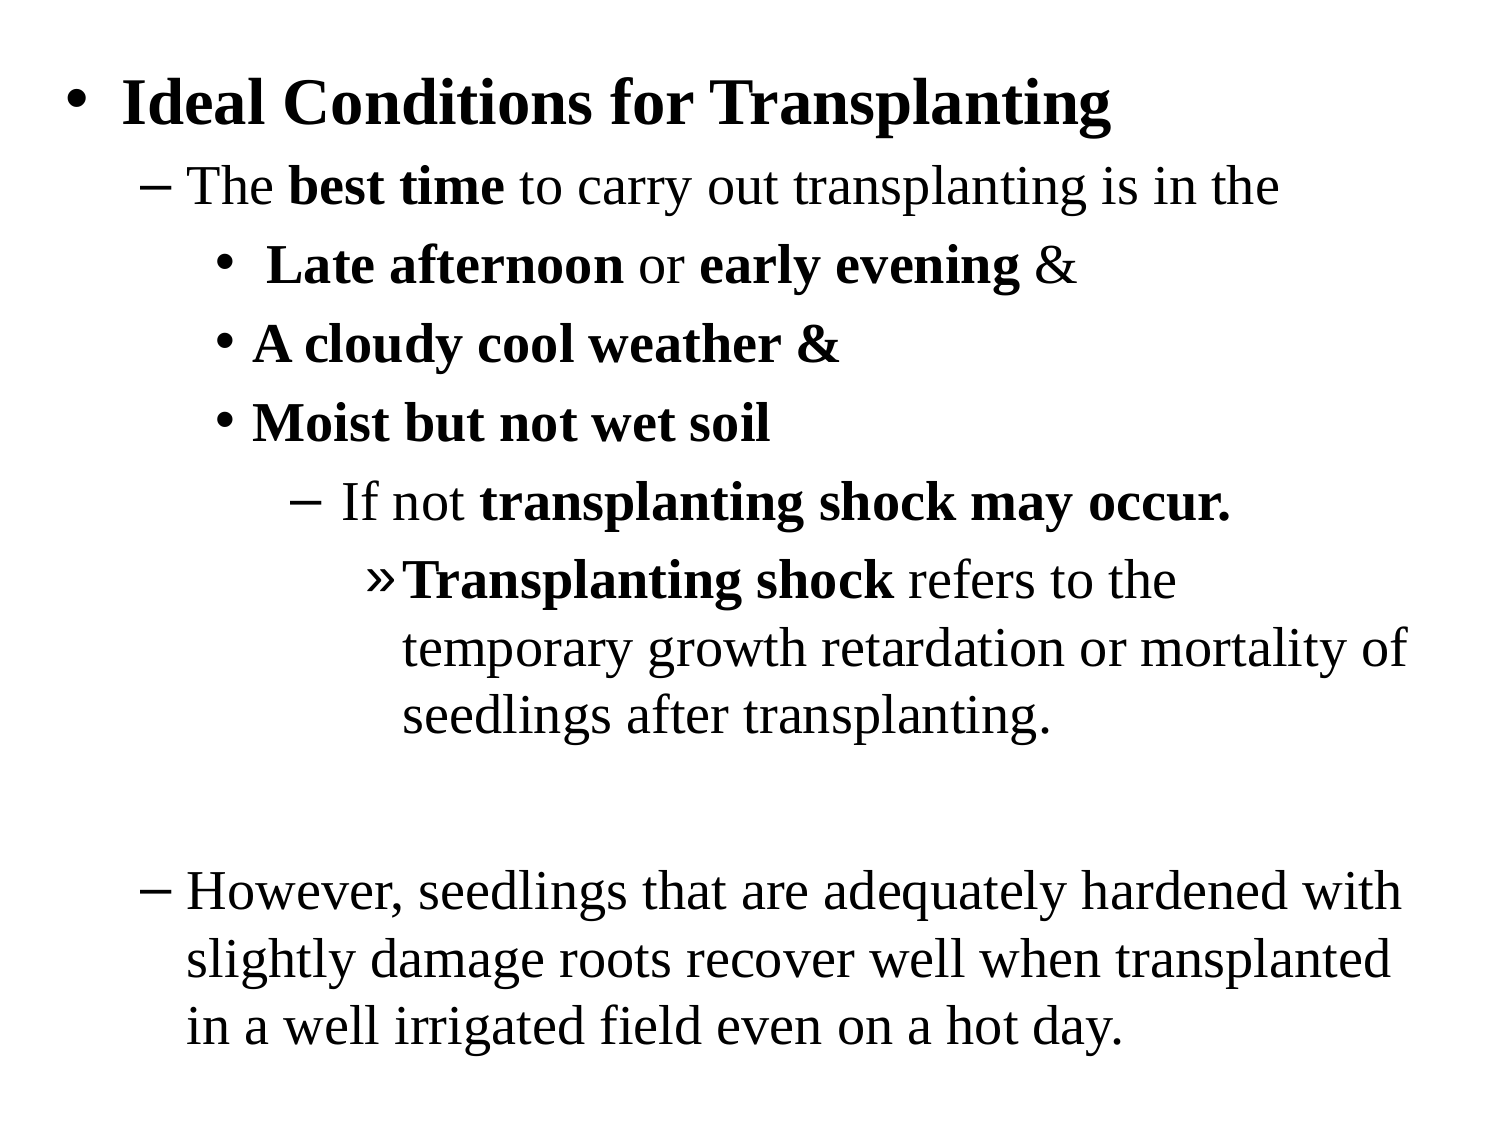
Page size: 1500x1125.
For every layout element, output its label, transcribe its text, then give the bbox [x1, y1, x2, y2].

list Ideal Conditions for Transplanting The best time to carry out transplanting is in the Late afternoon or early evening & A cloudy cool weather & Moist but not wet soil If not transplanting shock may occur. Transplanting shock refers to the temporary growth retardation or mortality of seedlings after transplanting. However, seedlings that are adequately hardened with slightly damage roots recover well when transplanted in a well irrigated field even on a hot day. [50, 50, 1438, 1125]
